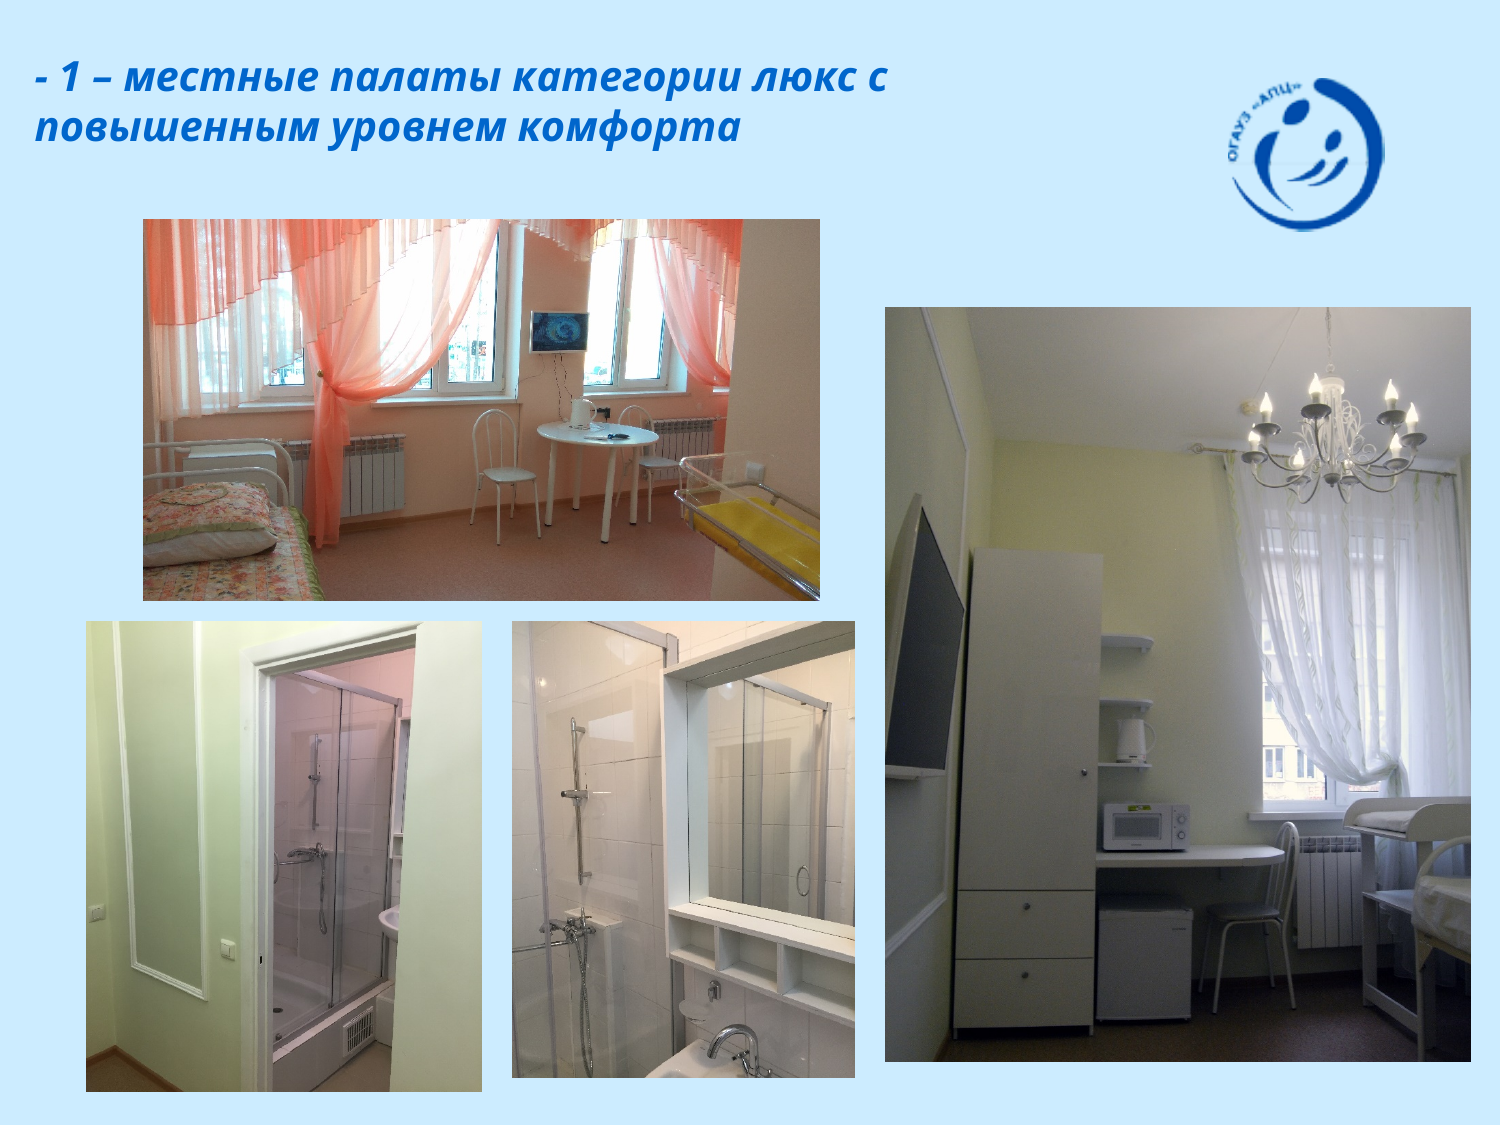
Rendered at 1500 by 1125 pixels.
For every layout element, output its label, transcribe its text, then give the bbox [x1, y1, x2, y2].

picture [143, 219, 820, 601]
picture [512, 621, 855, 1078]
picture [885, 307, 1471, 1062]
text_box - 1 – местные палаты категории люкс с повышенным уровнем комфорта [19, 42, 1199, 258]
picture [1228, 77, 1385, 232]
picture [86, 621, 482, 1092]
